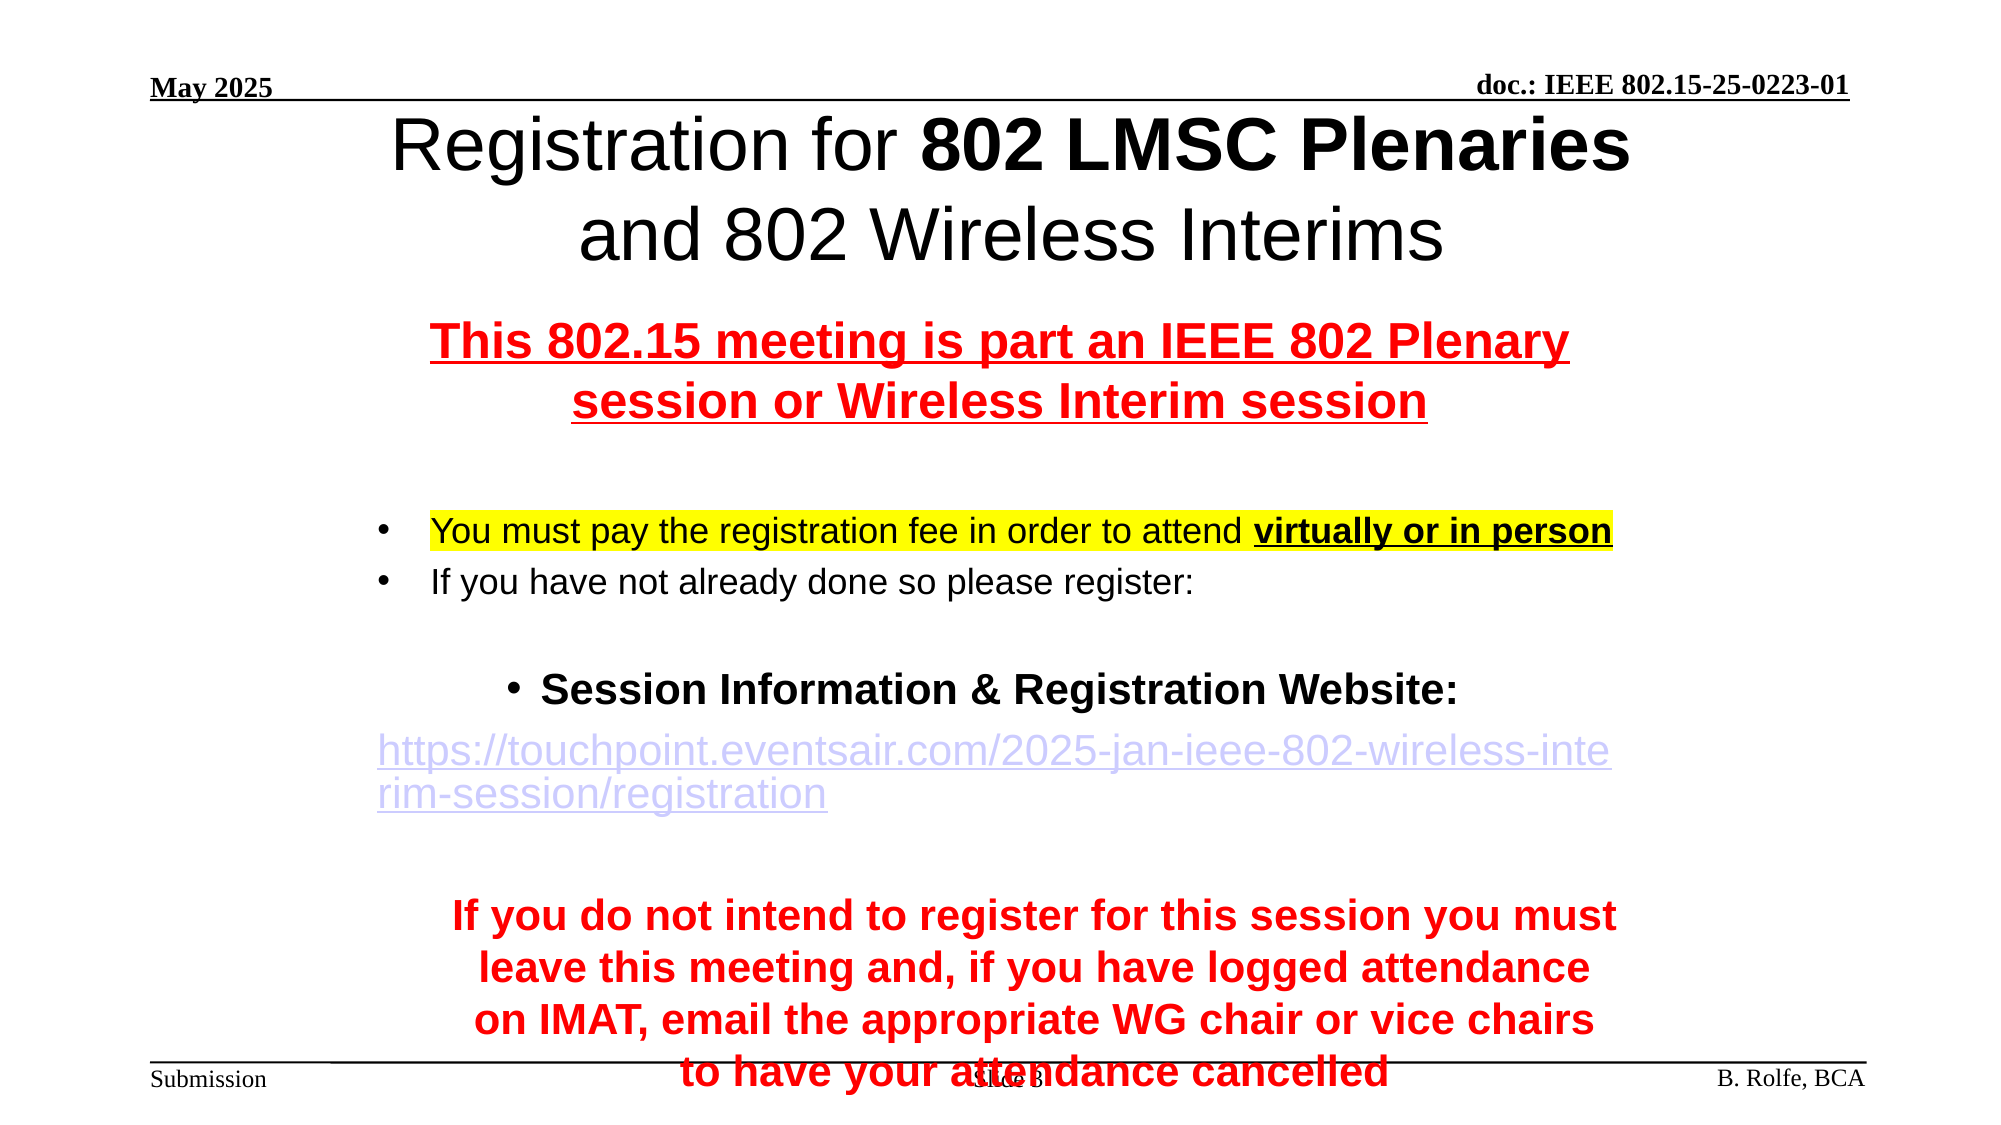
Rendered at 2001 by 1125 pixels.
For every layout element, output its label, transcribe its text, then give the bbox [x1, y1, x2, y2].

text_box This 802.15 meeting is part an IEEE 802 Plenary session or Wireless Interim session You must pay the registration fee in order to attend virtually or in person If you have not already done so please register: Session Information & Registration Website: https://touchpoint.eventsair.com/2025-jan-ieee-802-wireless-interim-session/registration If you do not intend to register for this session you must leave this meeting and, if you have logged attendance on IMAT, email the appropriate WG chair or vice chairs to have your attendance cancelled [362, 299, 1638, 1063]
slide_number Slide 3 [964, 1063, 1053, 1093]
title Registration for 802 LMSC Plenaries and 802 Wireless Interims [375, 87, 1649, 275]
